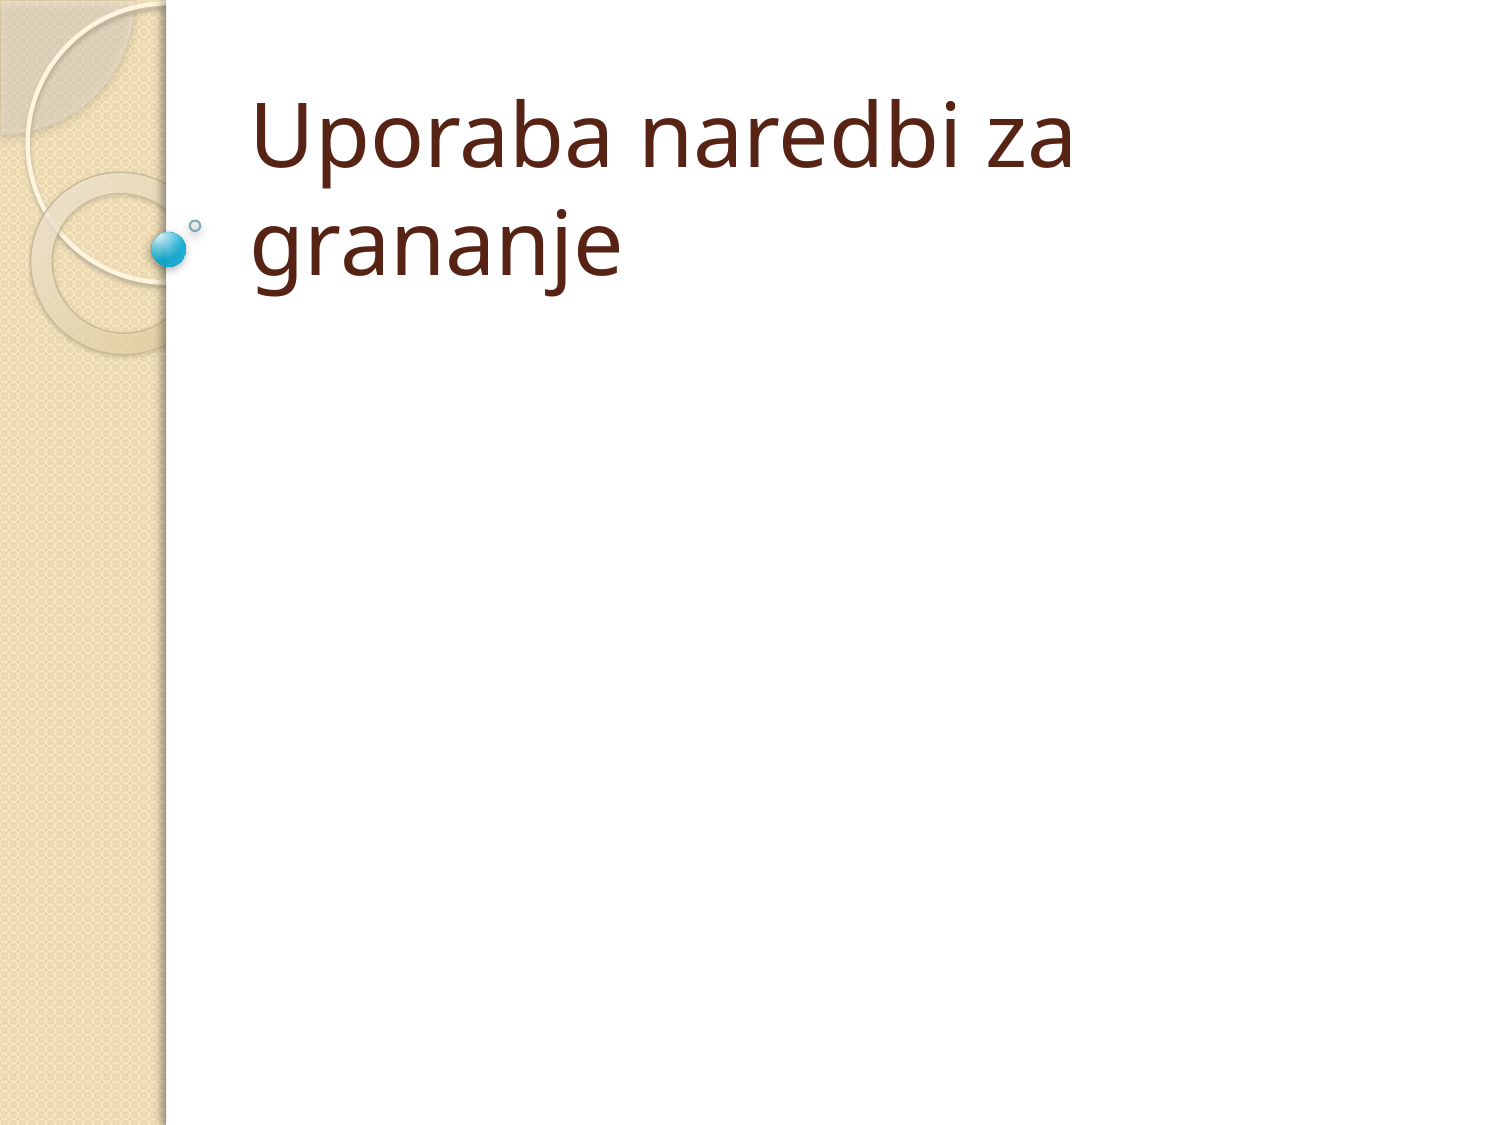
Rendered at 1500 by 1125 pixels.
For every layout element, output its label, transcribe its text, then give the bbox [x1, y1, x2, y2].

title Uporaba naredbi za grananje [234, 59, 1450, 301]
